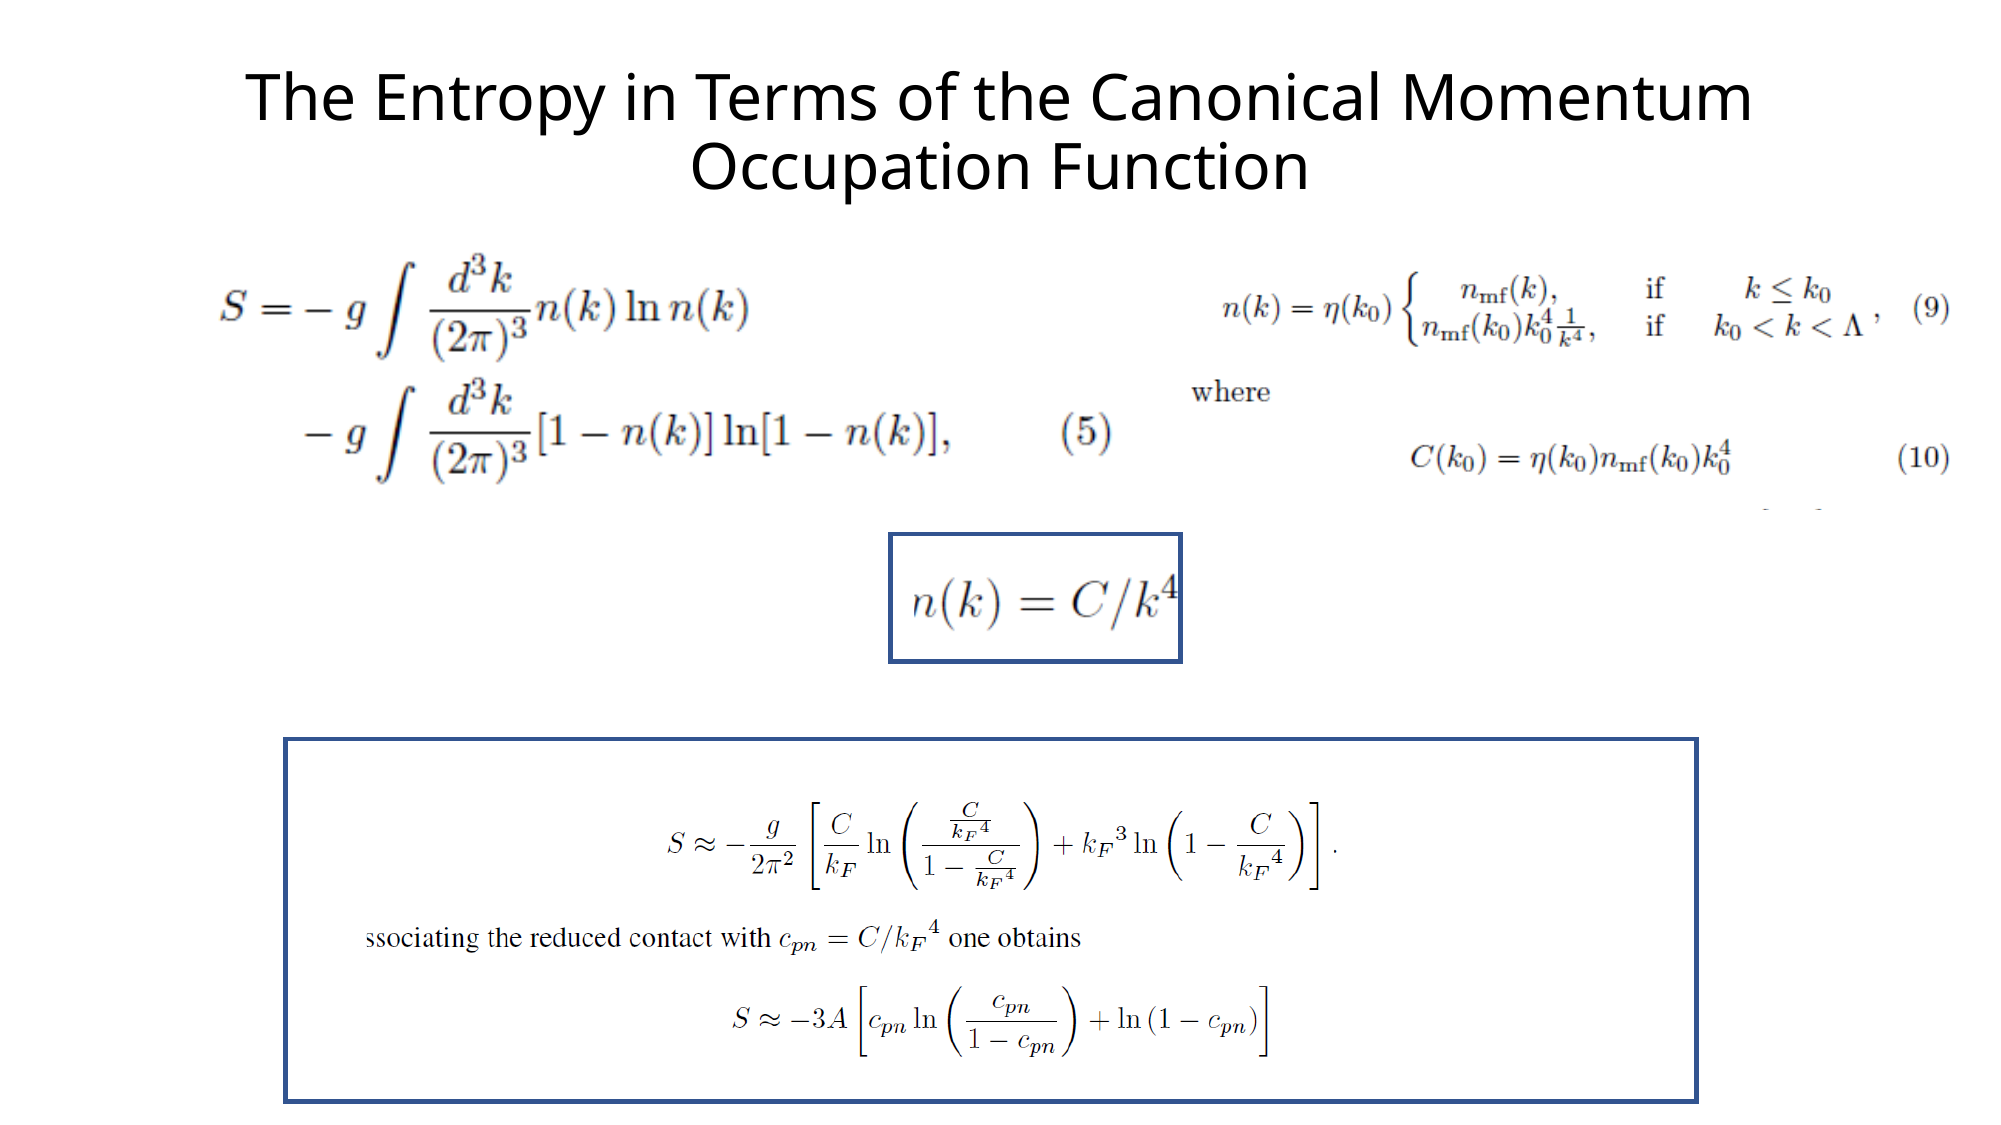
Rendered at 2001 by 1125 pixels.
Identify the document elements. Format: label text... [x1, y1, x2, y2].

picture [1191, 247, 1968, 510]
title The Entropy in Terms of the Canonical Momentum Occupation Function [137, 56, 1863, 275]
picture [74, 245, 1162, 511]
picture [366, 780, 1599, 1079]
text_box [890, 533, 1181, 662]
text_box [285, 738, 1697, 1102]
picture [914, 564, 1181, 655]
